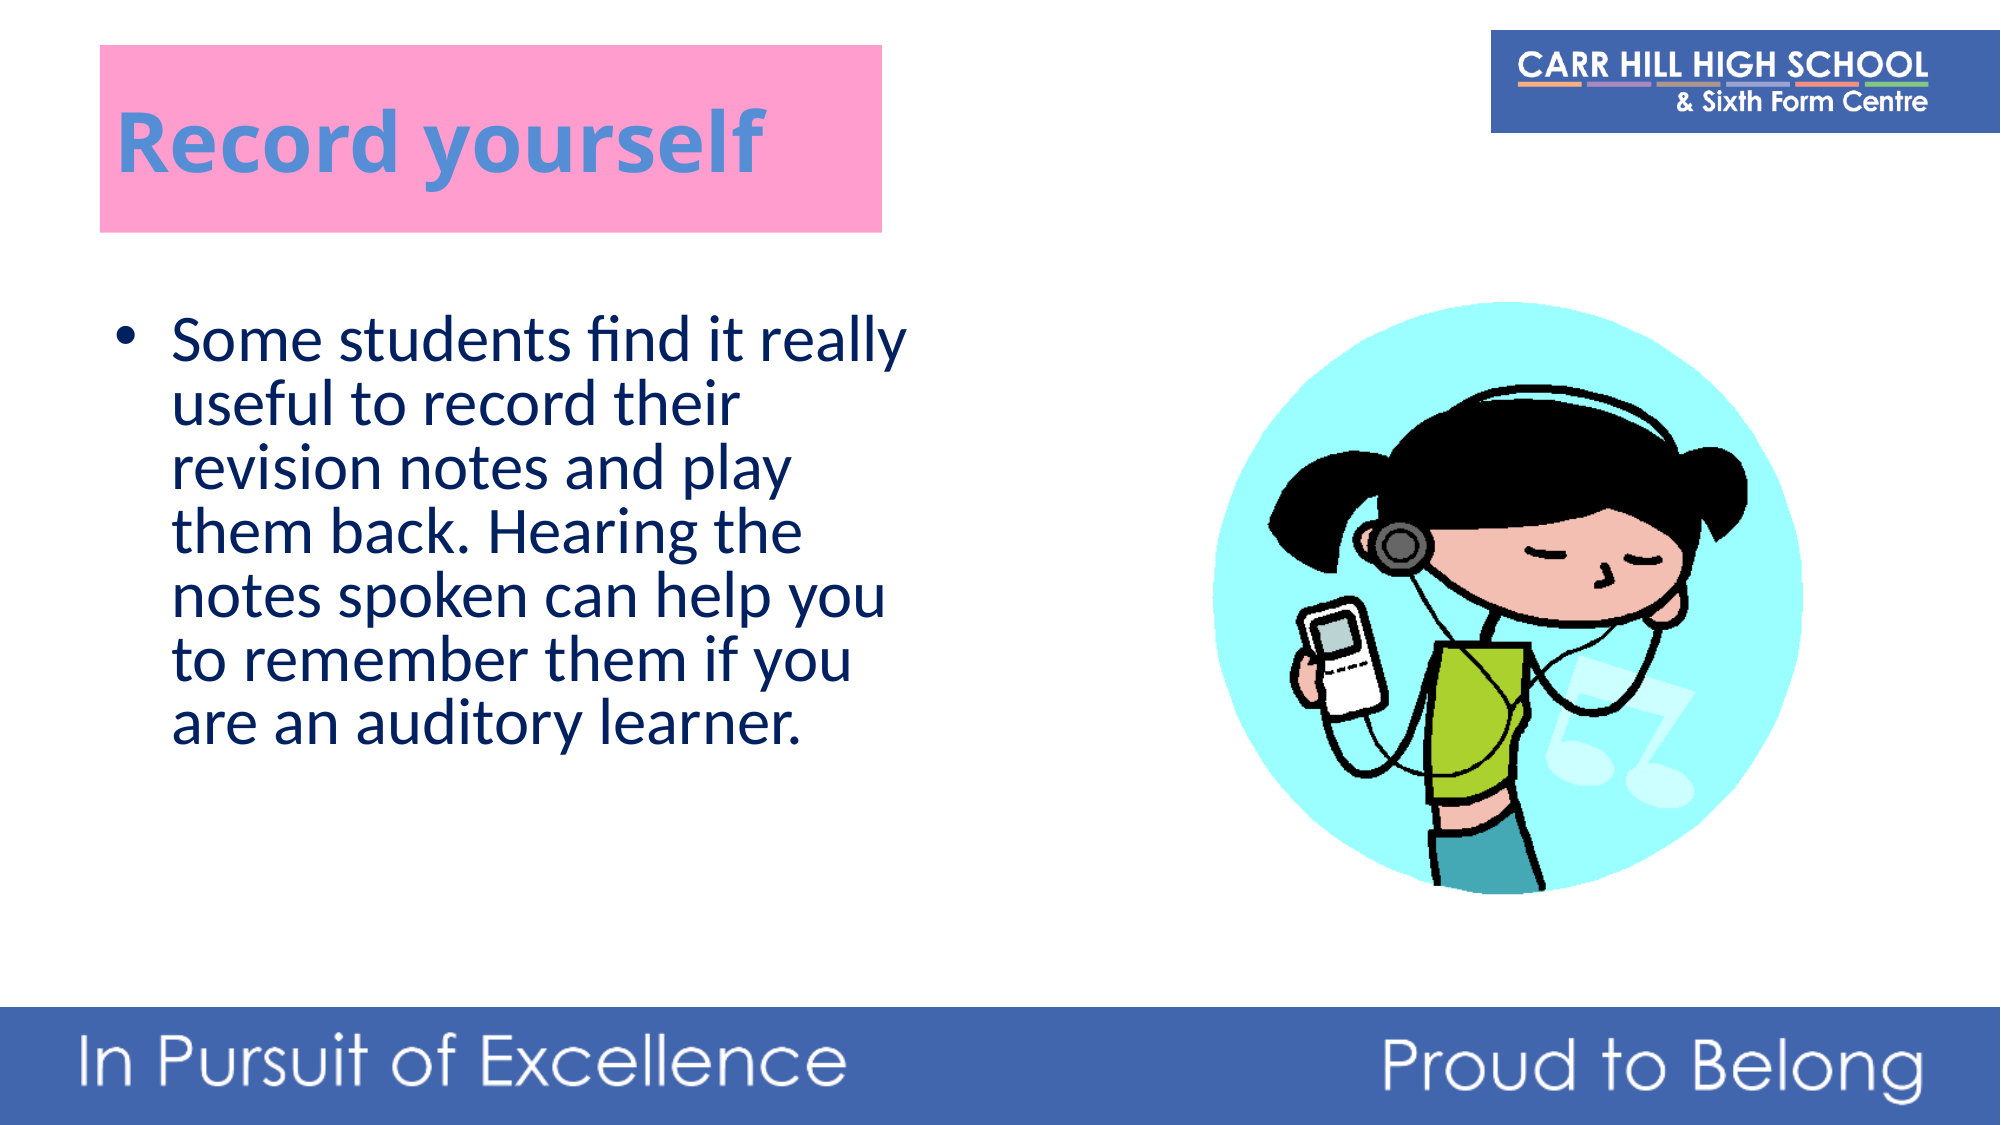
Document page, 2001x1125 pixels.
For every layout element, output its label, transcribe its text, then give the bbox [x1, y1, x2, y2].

title Record yourself [99, 45, 882, 233]
picture [0, 1007, 2000, 1125]
list Some students find it really useful to record their revision notes and play them back. Hearing the notes spoken can help you to remember them if you are an auditory learner. [99, 302, 951, 943]
picture [1491, 30, 2000, 133]
picture [1212, 302, 1803, 899]
